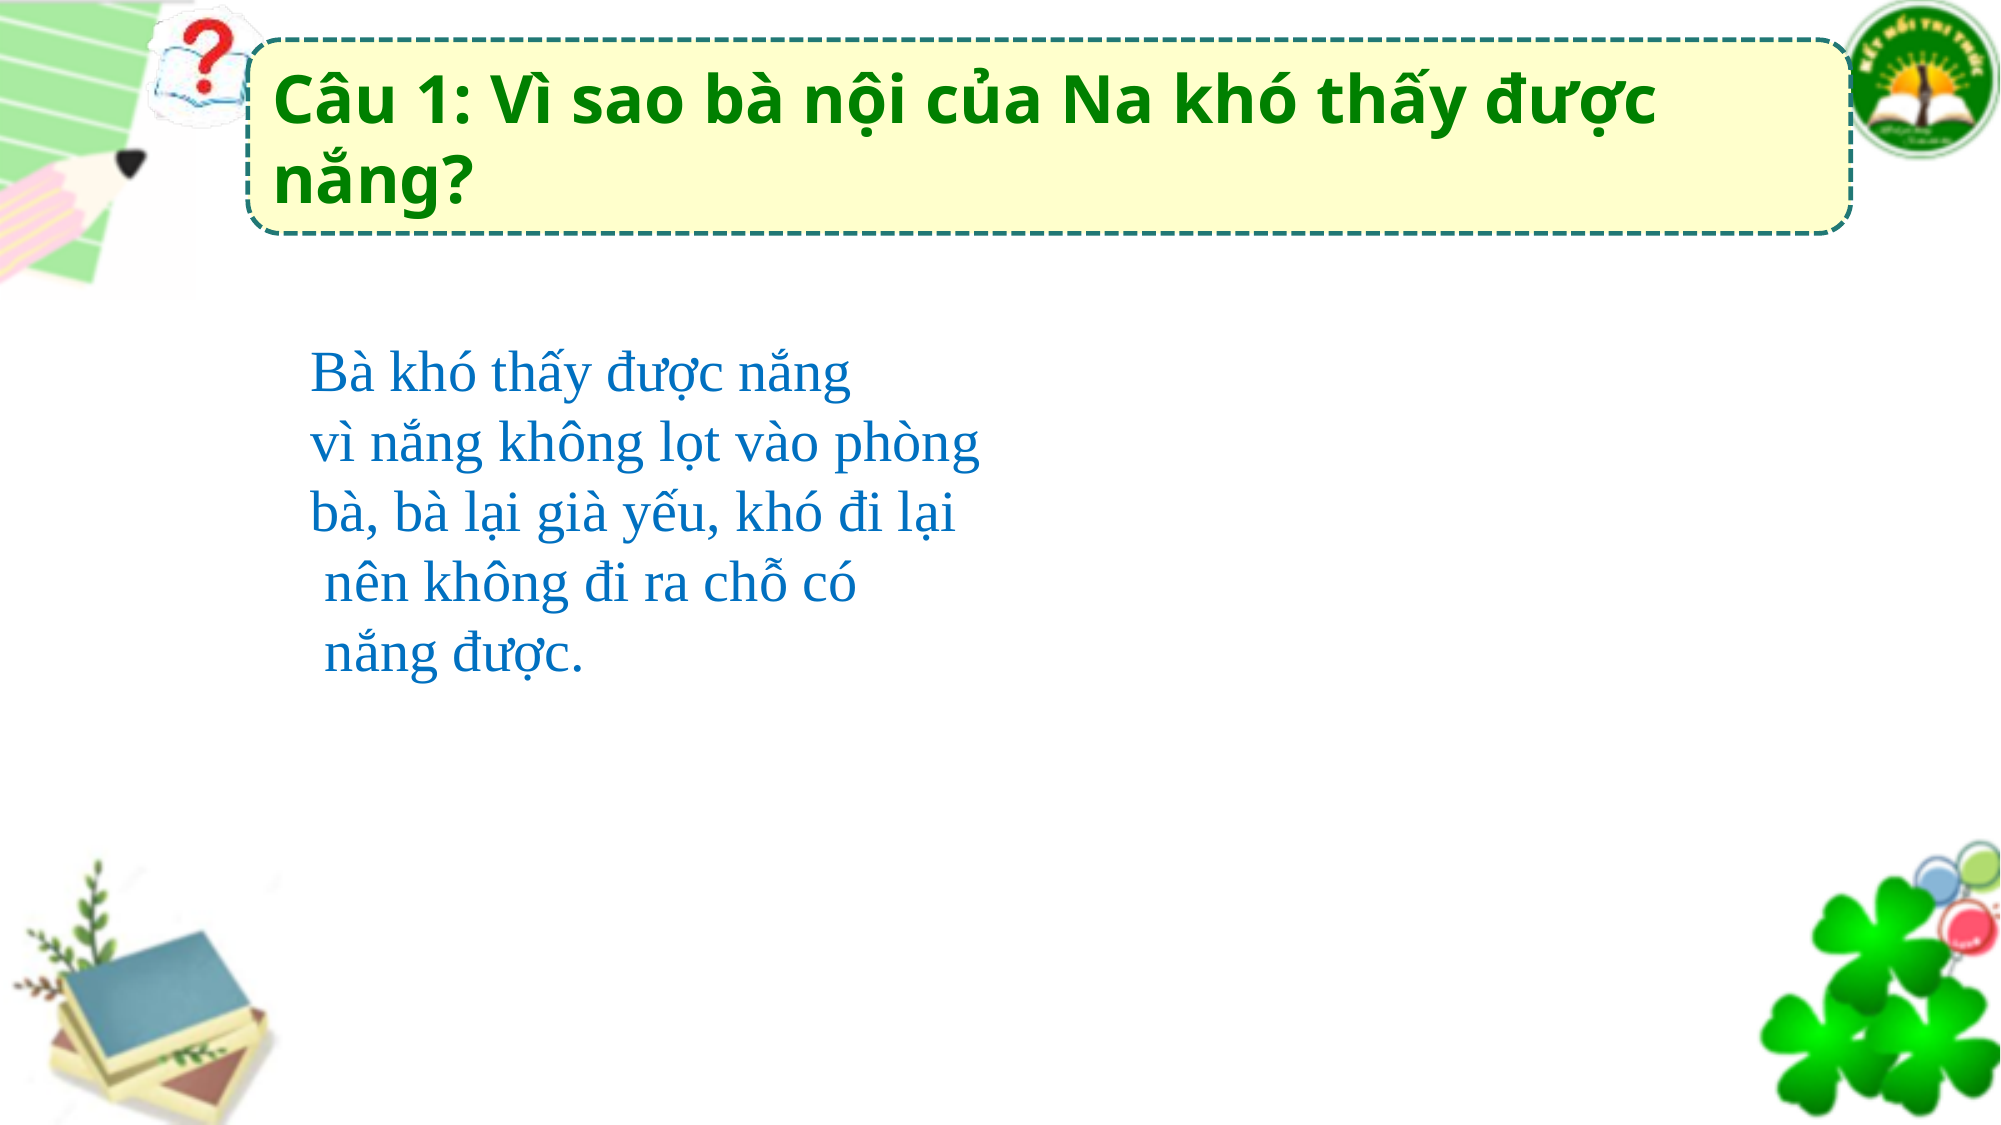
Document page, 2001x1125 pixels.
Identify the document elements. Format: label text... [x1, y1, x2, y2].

picture [0, 0, 2001, 1125]
text_box Bà khó thấy được nắng vì nắng không lọt vào phòng bà, bà lại già yếu, khó đi lại nên không đi ra chỗ có nắng được. [295, 326, 1879, 691]
text_box Câu 1: Vì sao bà nội của Na khó thấy được nắng? [247, 39, 1851, 234]
